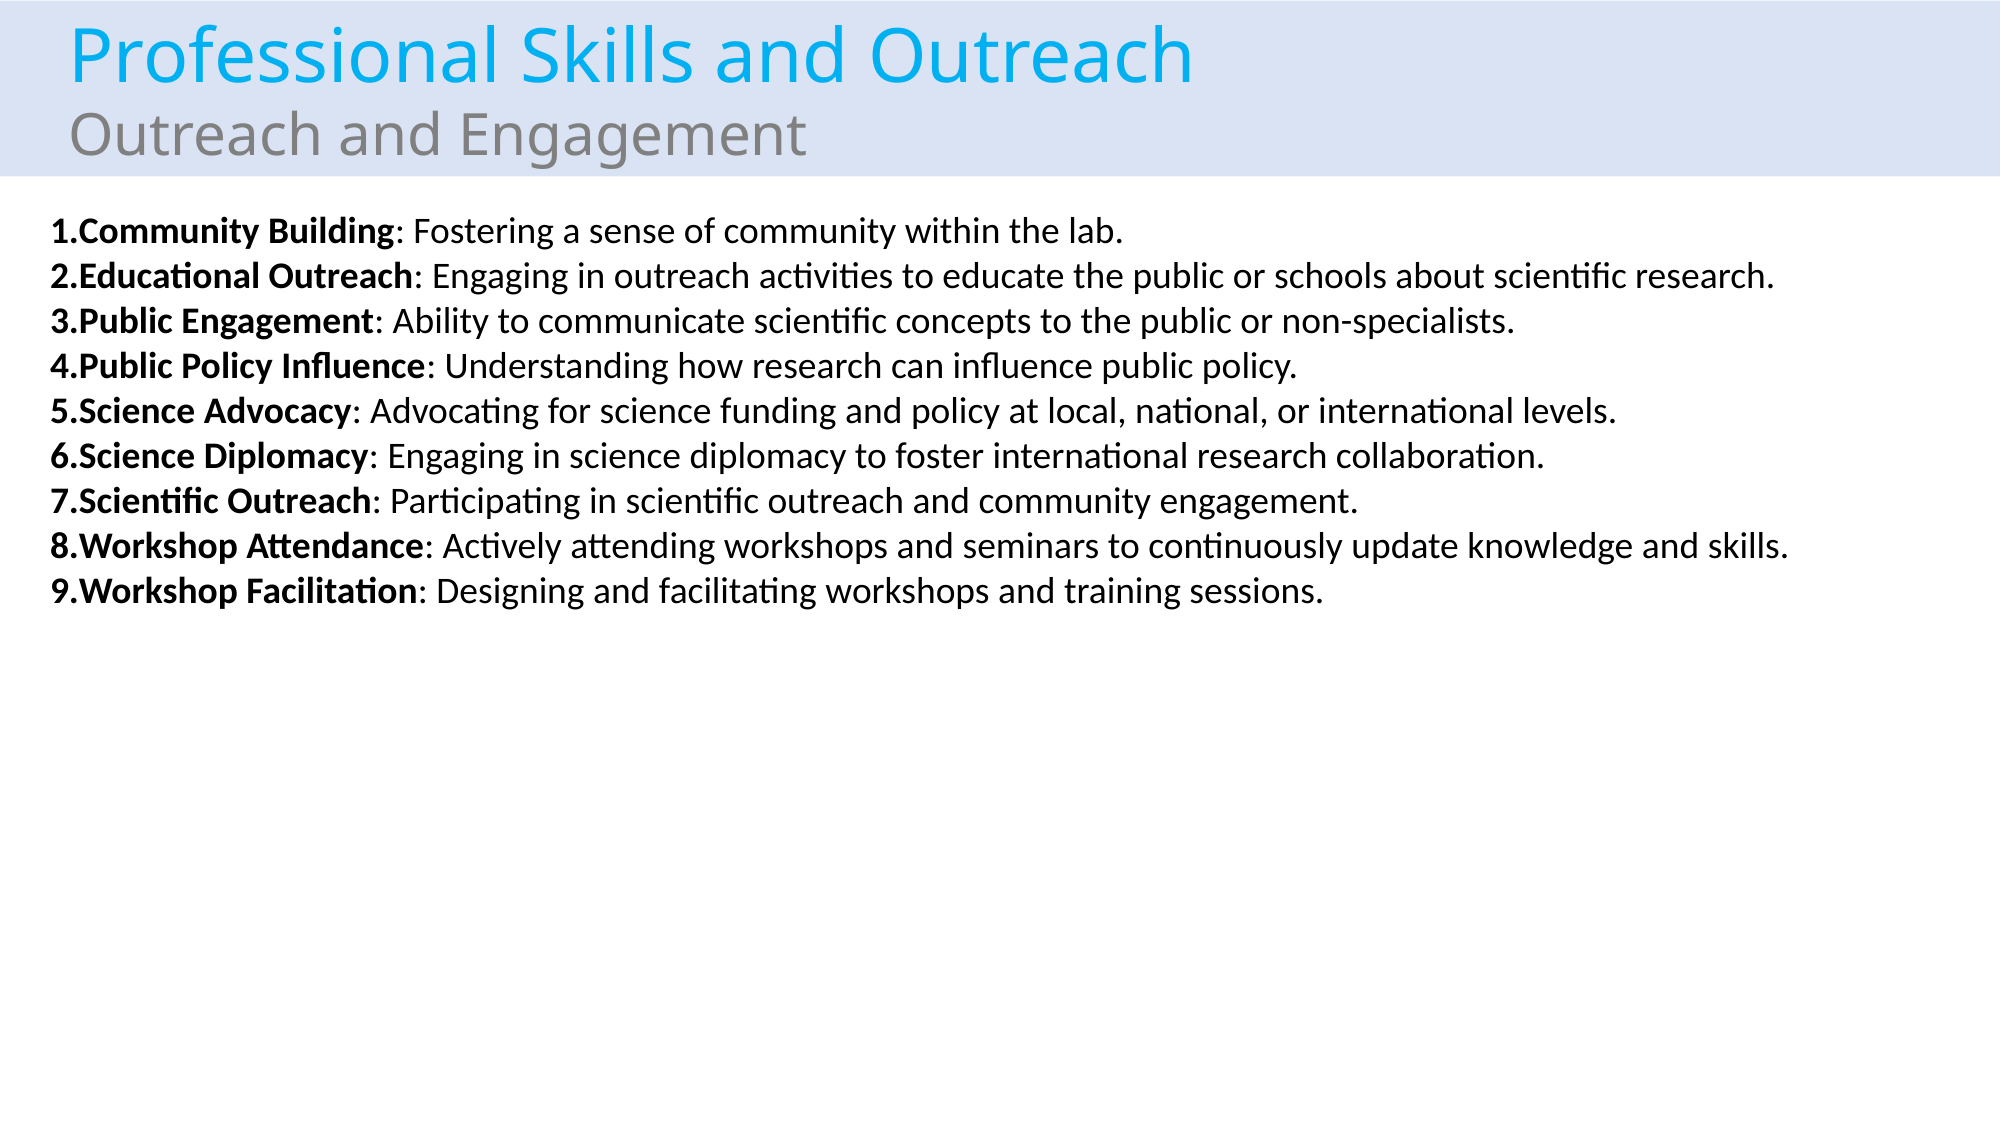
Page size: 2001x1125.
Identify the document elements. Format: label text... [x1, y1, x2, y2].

text_box Professional Skills and Outreach Outreach and Engagement [53, 0, 2000, 175]
text_box Community Building: Fostering a sense of community within the lab. Educational Outreach: Engaging in outreach activities to educate the public or schools about scientific research. Public Engagement: Ability to communicate scientific concepts to the public or non-specialists. Public Policy Influence: Understanding how research can influence public policy. Science Advocacy: Advocating for science funding and policy at local, national, or international levels. Science Diplomacy: Engaging in science diplomacy to foster international research collaboration. Scientific Outreach: Participating in scientific outreach and community engagement. Workshop Attendance: Actively attending workshops and seminars to continuously update knowledge and skills. Workshop Facilitation: Designing and facilitating workshops and training sessions. [35, 198, 1965, 619]
text_box [0, 0, 2000, 177]
